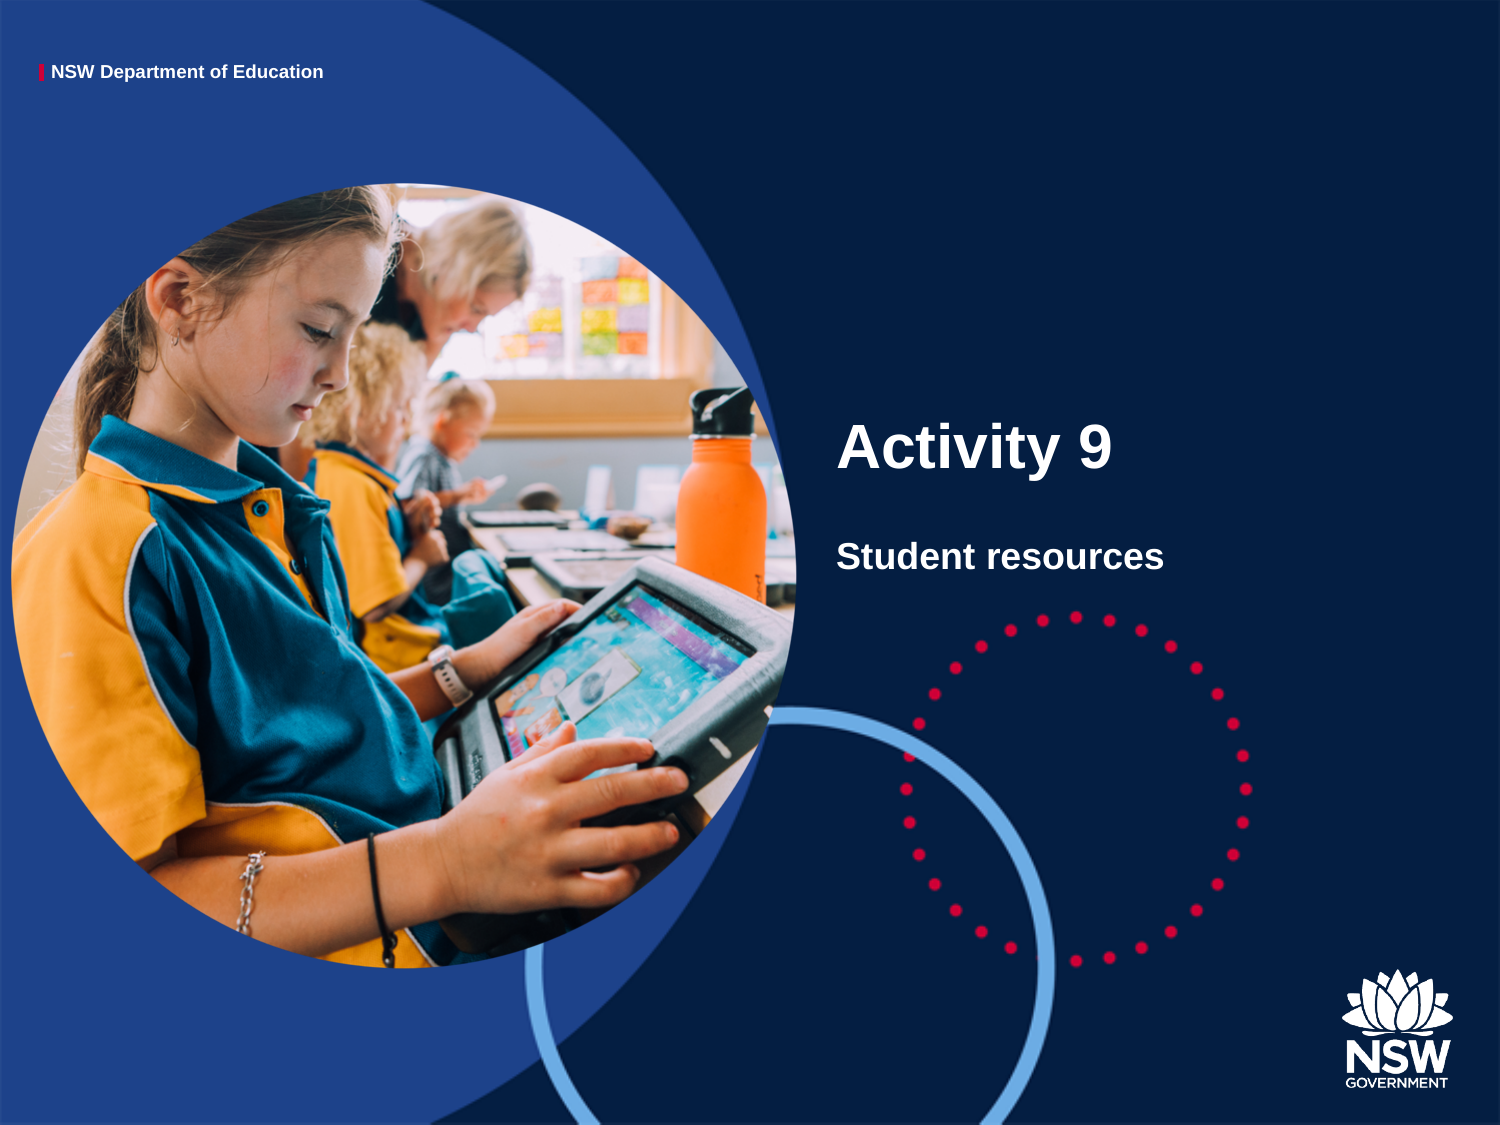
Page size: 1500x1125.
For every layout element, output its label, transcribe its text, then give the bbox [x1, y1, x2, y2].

title Activity 9 [836, 300, 1438, 483]
picture [0, 0, 1500, 1125]
list Student resources [836, 501, 1438, 655]
